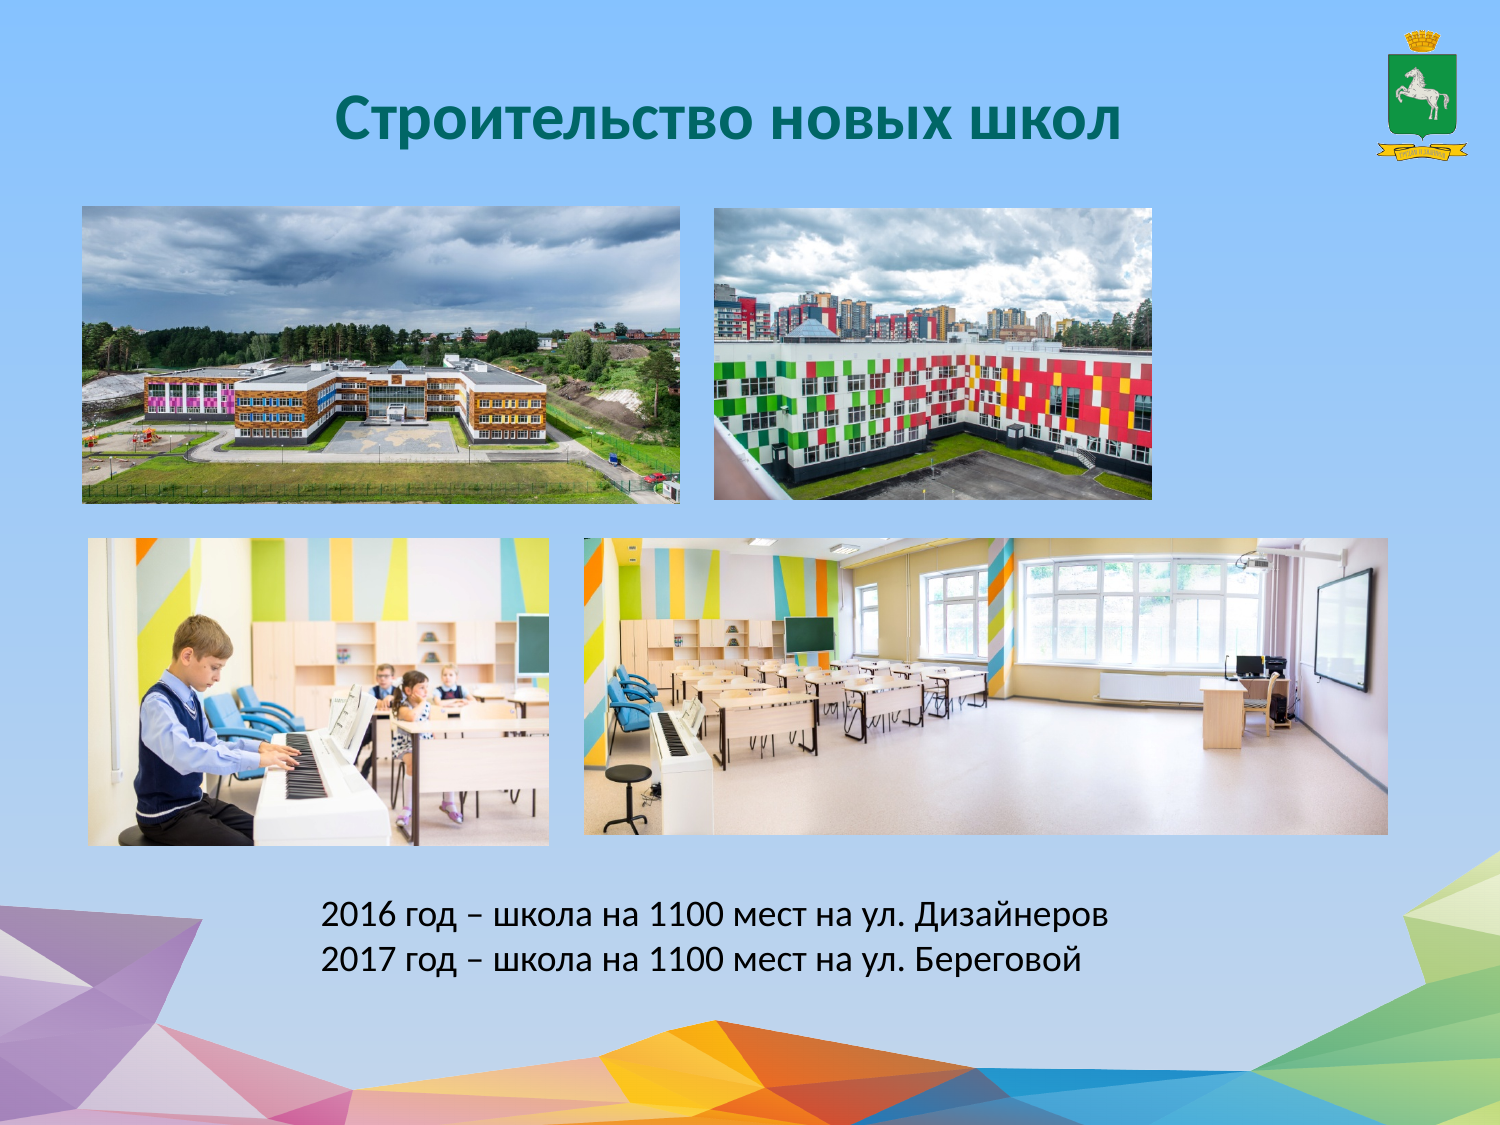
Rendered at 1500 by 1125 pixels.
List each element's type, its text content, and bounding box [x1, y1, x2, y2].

title Строительство новых школ [123, 66, 1335, 173]
picture [0, 538, 1500, 1125]
picture [82, 206, 680, 504]
picture [1375, 30, 1468, 162]
picture [714, 207, 1152, 500]
